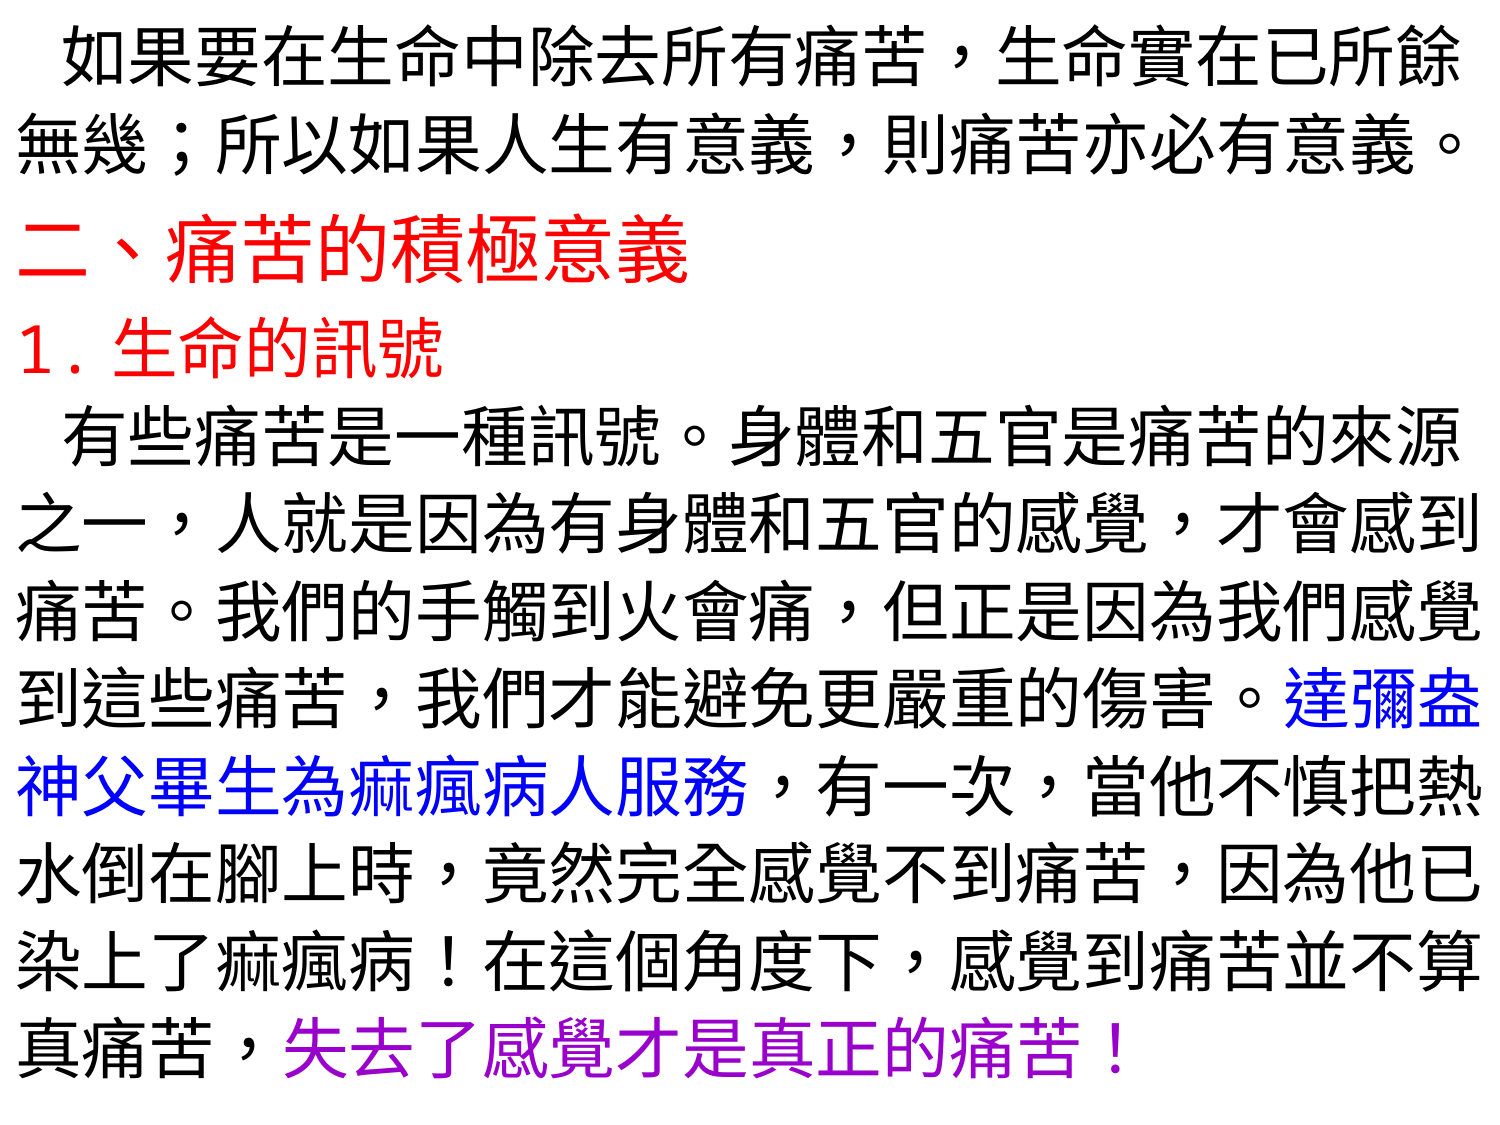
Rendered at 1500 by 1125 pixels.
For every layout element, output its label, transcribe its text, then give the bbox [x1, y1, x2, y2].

subtitle 如果要在生命中除去所有痛苦，生命實在已所餘無幾；所以如果人生有意義，則痛苦亦必有意義。 二、痛苦的積極意義 1.生命的訊號 有些痛苦是一種訊號。身體和五官是痛苦的來源之一，人就是因為有身體和五官的感覺，才會感到痛苦。我們的手觸到火會痛，但正是因為我們感覺到這些痛苦，我們才能避免更嚴重的傷害。達彌盎神父畢生為痲瘋病人服務，有一次，當他不慎把熱水倒在腳上時，竟然完全感覺不到痛苦，因為他已染上了痲瘋病！在這個角度下，感覺到痛苦並不算真痛苦，失去了感覺才是真正的痛苦！ [0, 0, 1500, 1125]
